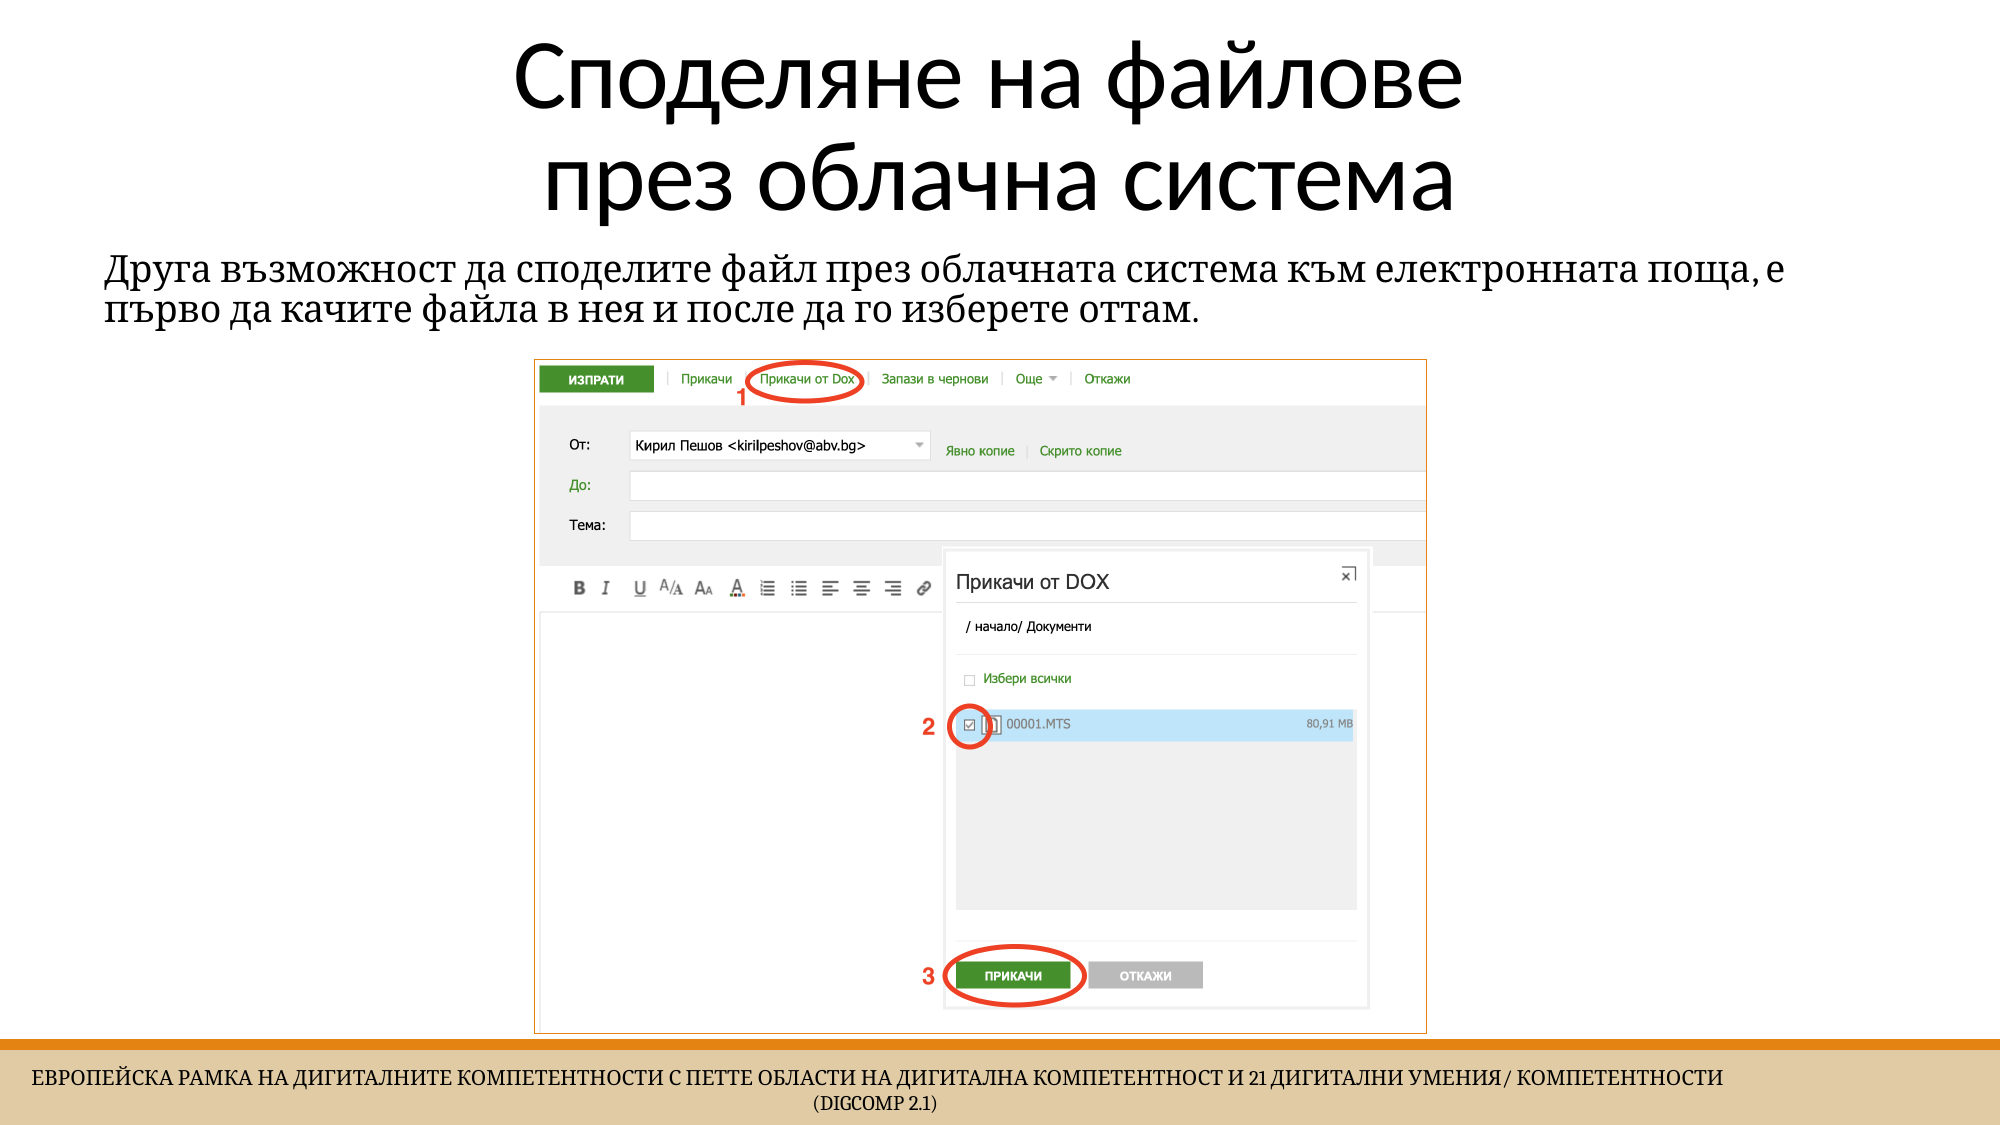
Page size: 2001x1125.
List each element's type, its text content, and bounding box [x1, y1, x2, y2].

list Друга възможност да споделите файл през облачната система към електронната поща, е първо да качите файла в нея и после да го изберете оттам. [92, 237, 1908, 1006]
picture [534, 359, 1427, 1035]
footer Европейска Рамка на дигиталните компетентности с петте области на дигитална компетентност и 21 дигитални умения/ компетентности (DigComp 2.1) [0, 1059, 1751, 1120]
title Споделяне на файлове през облачна система [0, 0, 2000, 238]
